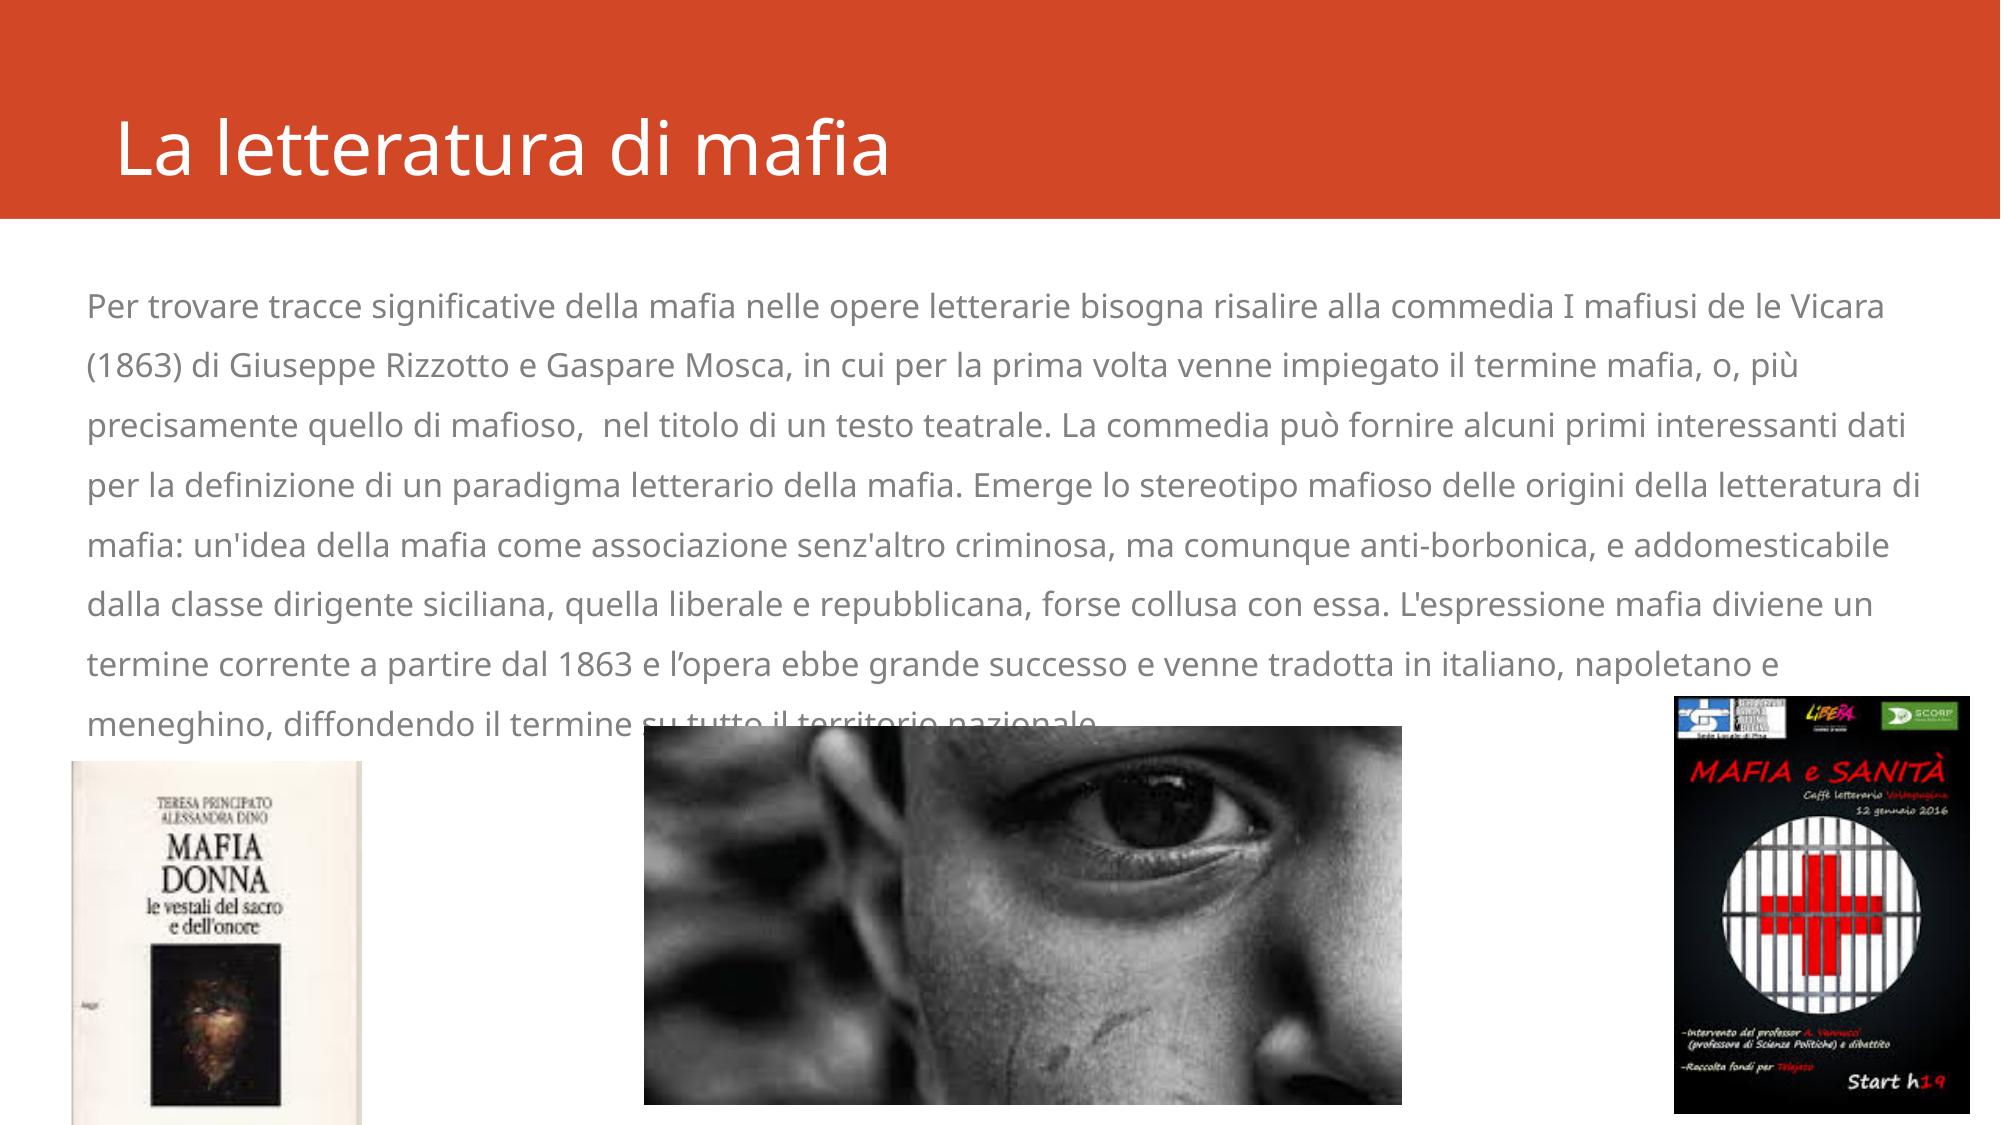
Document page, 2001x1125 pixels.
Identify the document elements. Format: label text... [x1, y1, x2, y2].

picture [1674, 696, 1970, 1114]
title La letteratura di mafia [99, 0, 1863, 199]
picture [644, 726, 1402, 1105]
list Per trovare tracce significative della mafia nelle opere letterarie bisogna risalire alla commedia I mafiusi de le Vicara (1863) di Giuseppe Rizzotto e Gaspare Mosca, in cui per la prima volta venne impiegato il termine mafia, o, più precisamente quello di mafioso, nel titolo di un testo teatrale. La commedia può fornire alcuni primi interessanti dati per la definizione di un paradigma letterario della mafia. Emerge lo stereotipo mafioso delle origini della letteratura di mafia: un'idea della mafia come associazione senz'altro criminosa, ma comunque anti-borbonica, e addomesticabile dalla classe dirigente siciliana, quella liberale e repubblicana, forse collusa con essa. L'espressione mafia diviene un termine corrente a partire dal 1863 e l’opera ebbe grande successo e venne tradotta in italiano, napoletano e meneghino, diffondendo il termine su tutto il territorio nazionale. [71, 257, 1944, 1082]
picture [71, 761, 362, 1125]
